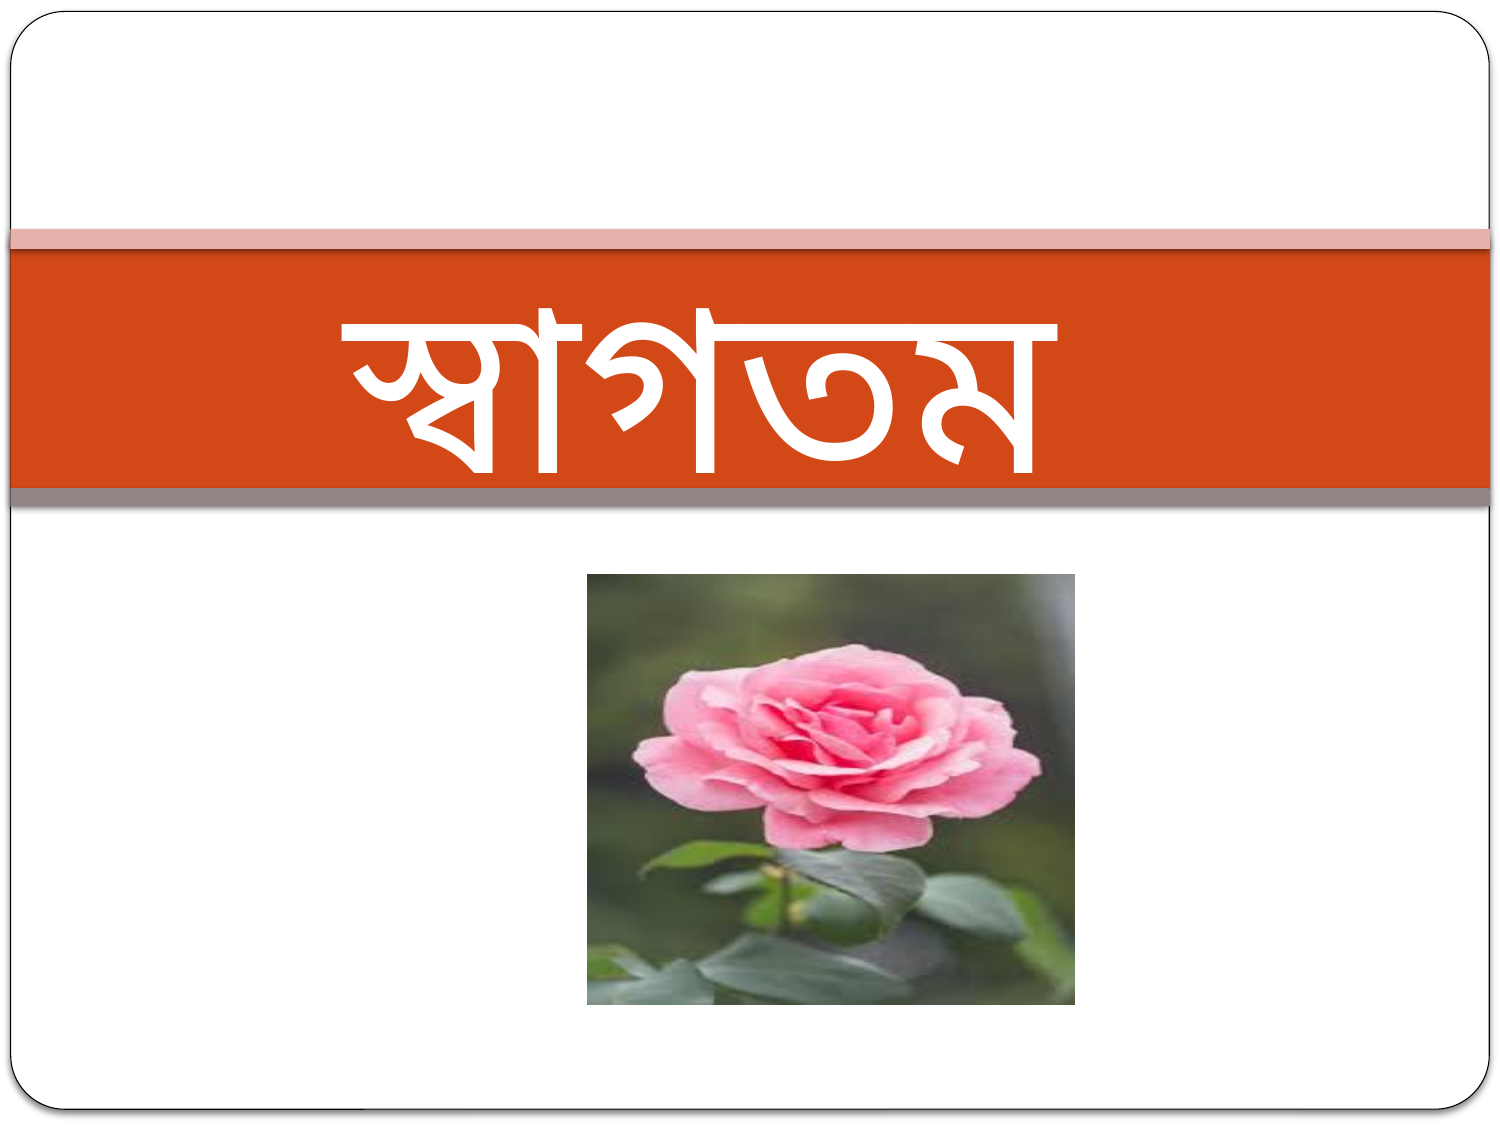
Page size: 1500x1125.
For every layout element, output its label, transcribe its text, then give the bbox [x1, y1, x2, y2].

picture [587, 574, 1076, 1005]
title স্বাগতম [62, 249, 1338, 513]
